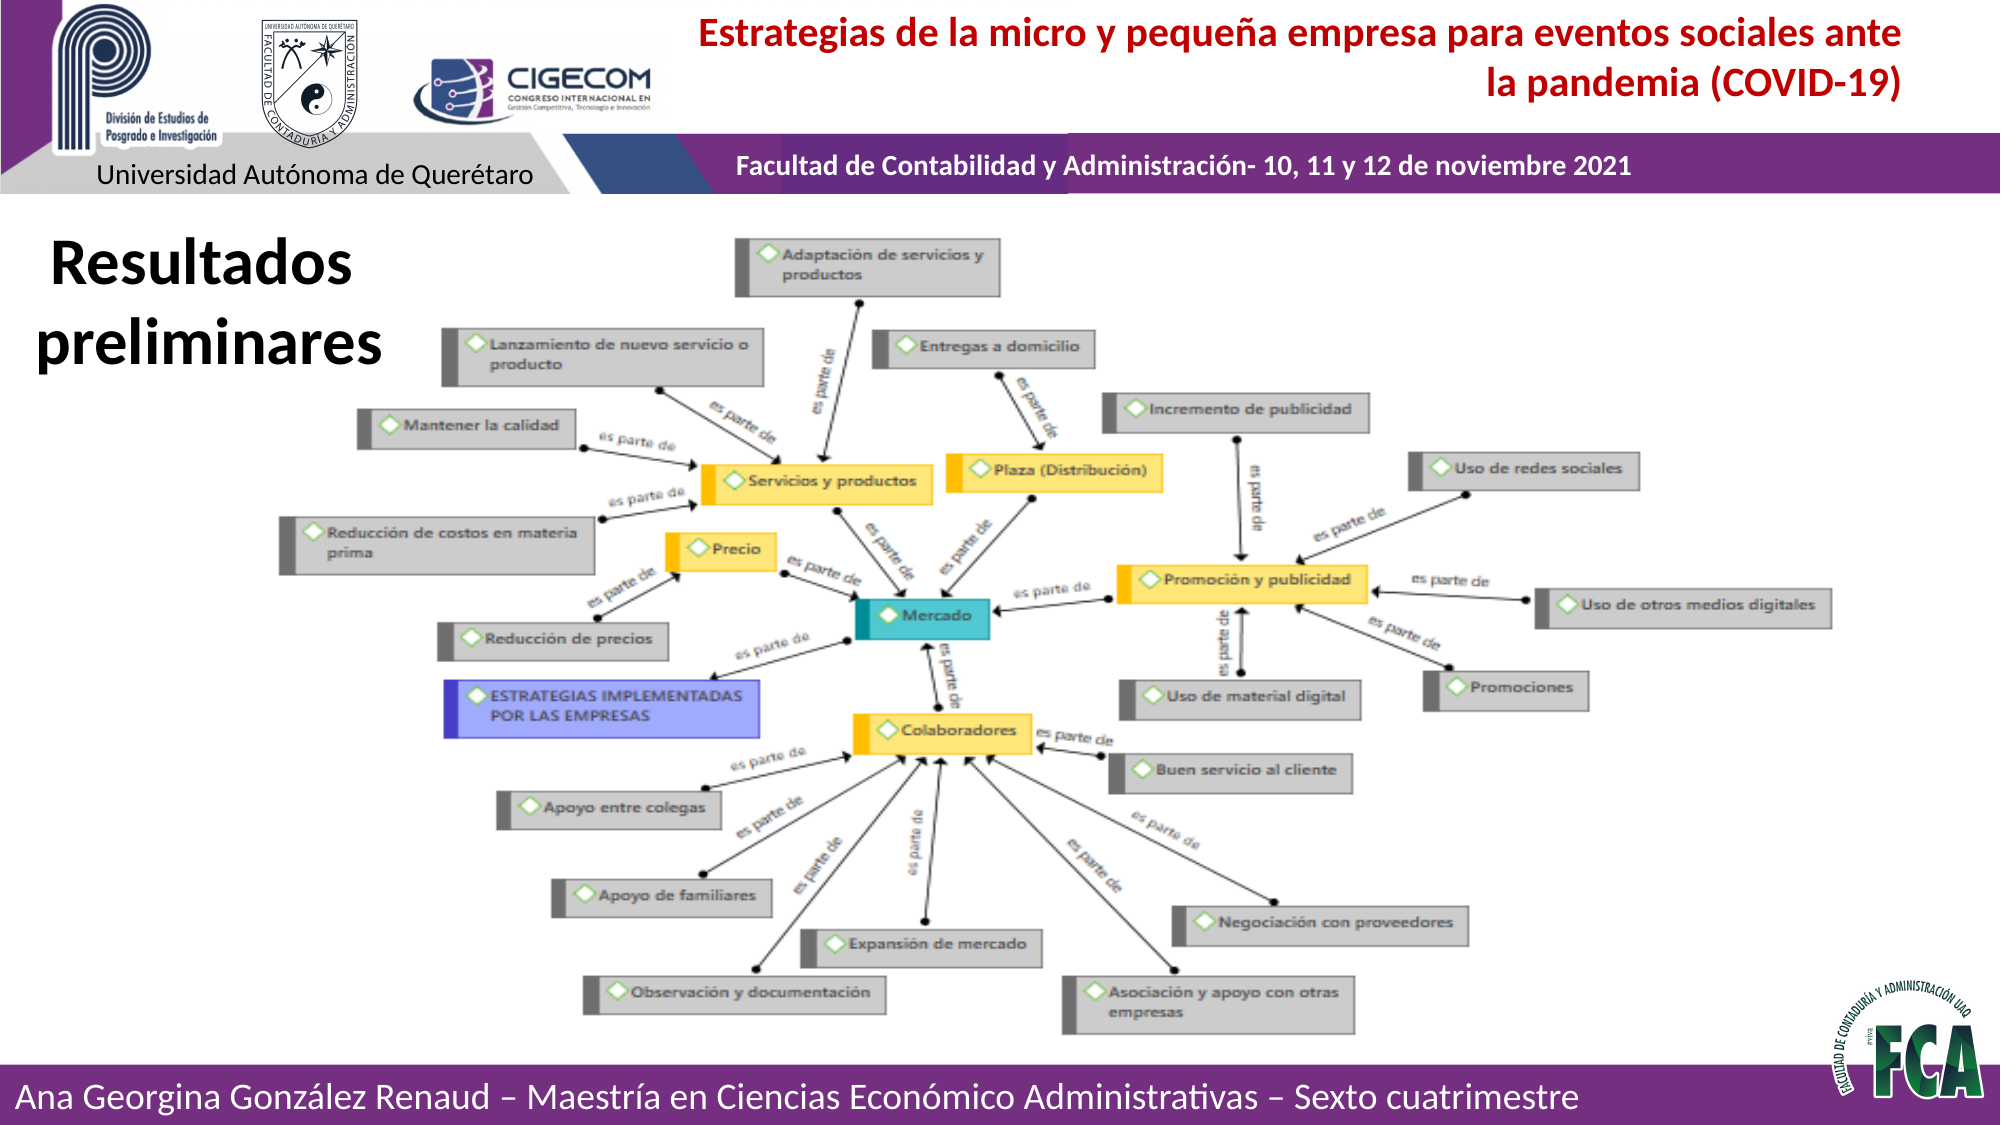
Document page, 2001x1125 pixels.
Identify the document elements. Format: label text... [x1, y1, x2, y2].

picture [258, 202, 2000, 1123]
picture [258, 16, 361, 152]
text_box Resultados preliminares [20, 210, 258, 385]
text_box Ana Georgina González Renaud – Maestría en Ciencias Económico Administrativas – Sexto cuatrimestre [0, 1064, 2000, 1125]
text_box Universidad Autónoma de Querétaro [81, 194, 550, 198]
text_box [0, 0, 2000, 194]
